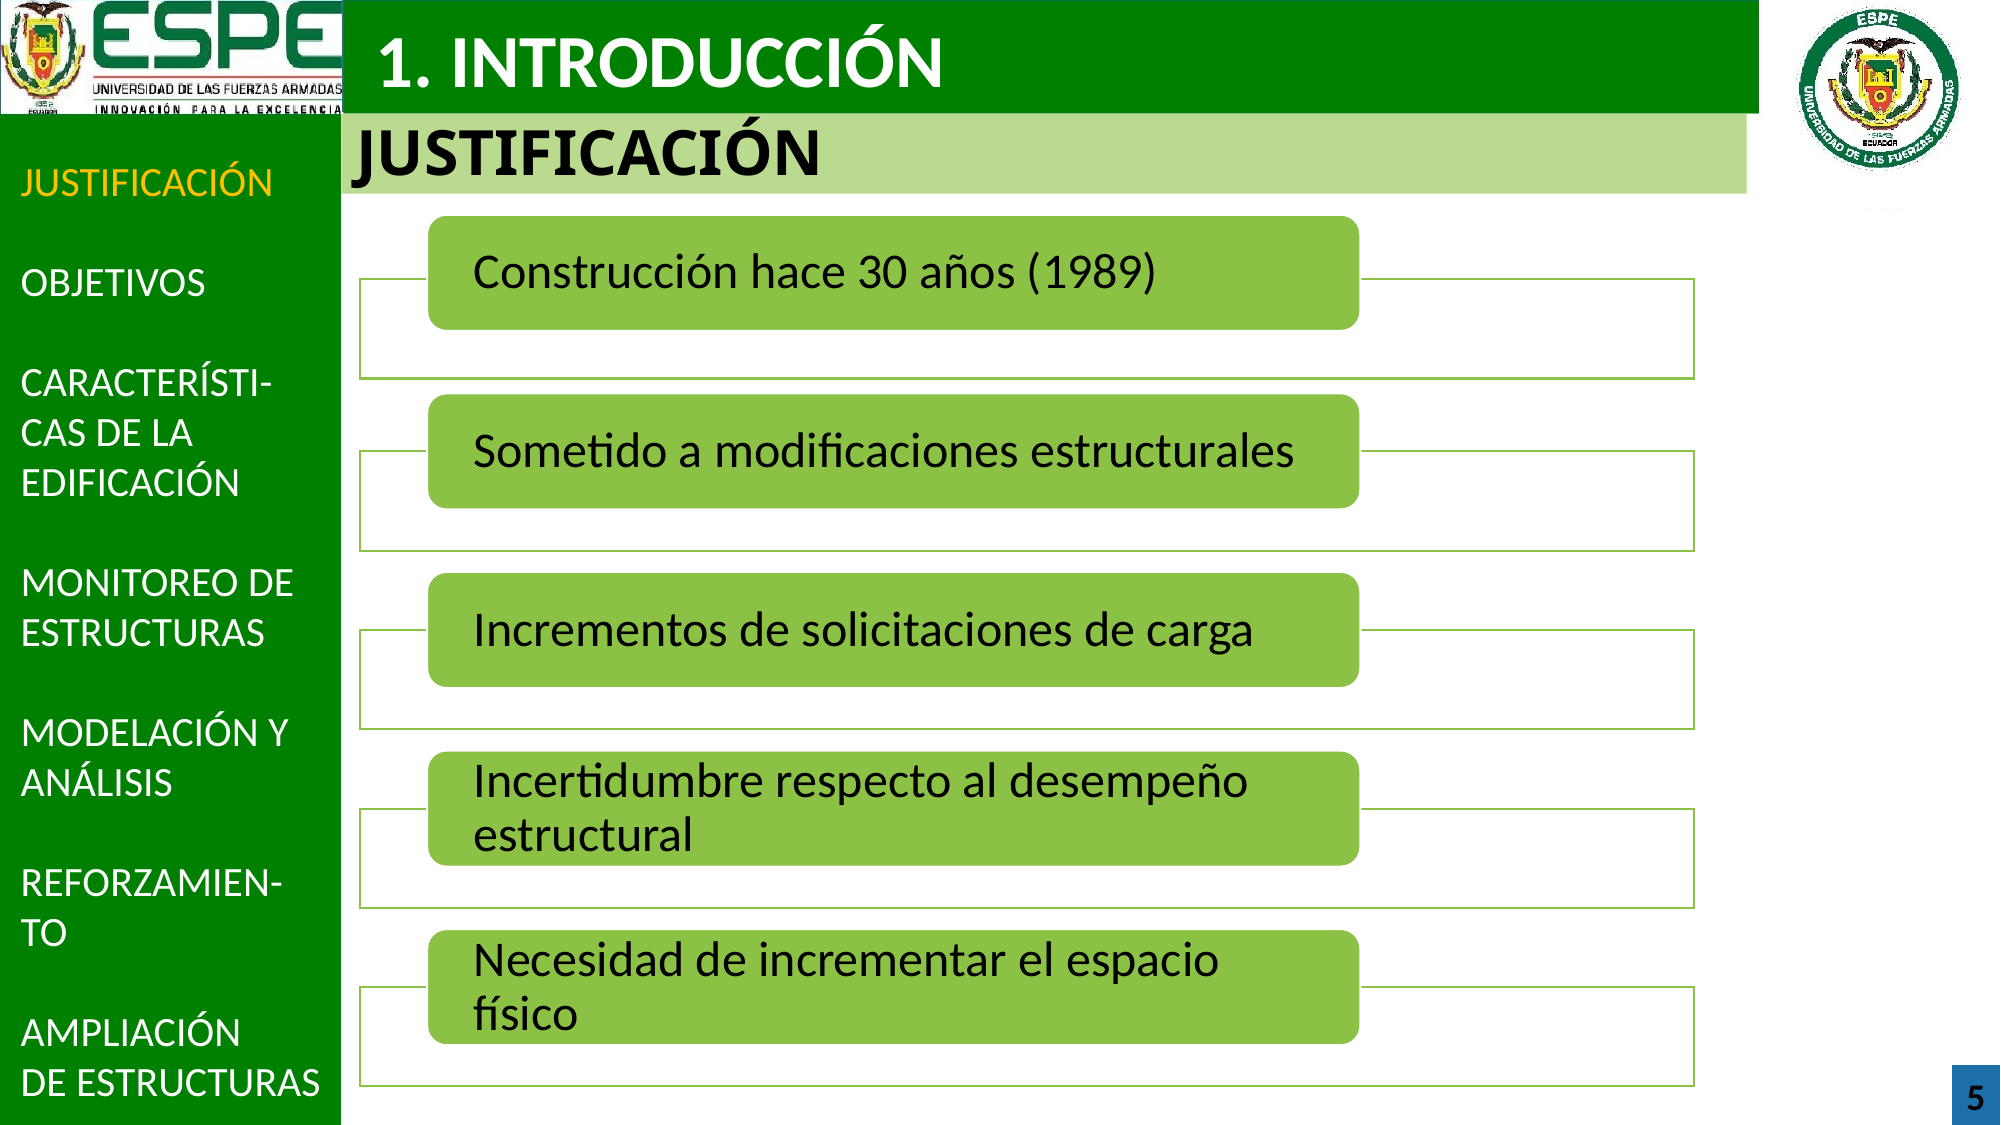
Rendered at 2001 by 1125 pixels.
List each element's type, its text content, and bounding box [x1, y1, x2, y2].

text_box JUSTIFICACIÓN OBJETIVOS CARACTERÍSTI-CAS DE LA EDIFICACIÓN MONITOREO DE ESTRUCTURAS MODELACIÓN Y ANÁLISIS REFORZAMIEN-TO AMPLIACIÓN DE ESTRUCTURAS [0, 147, 344, 1113]
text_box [360, 206, 1694, 1095]
text_box JUSTIFICACIÓN [341, 113, 1747, 194]
text_box 1. INTRODUCCIÓN [360, 4, 1750, 110]
picture [0, 0, 2001, 1125]
slide_number 5 [1952, 1065, 2000, 1125]
